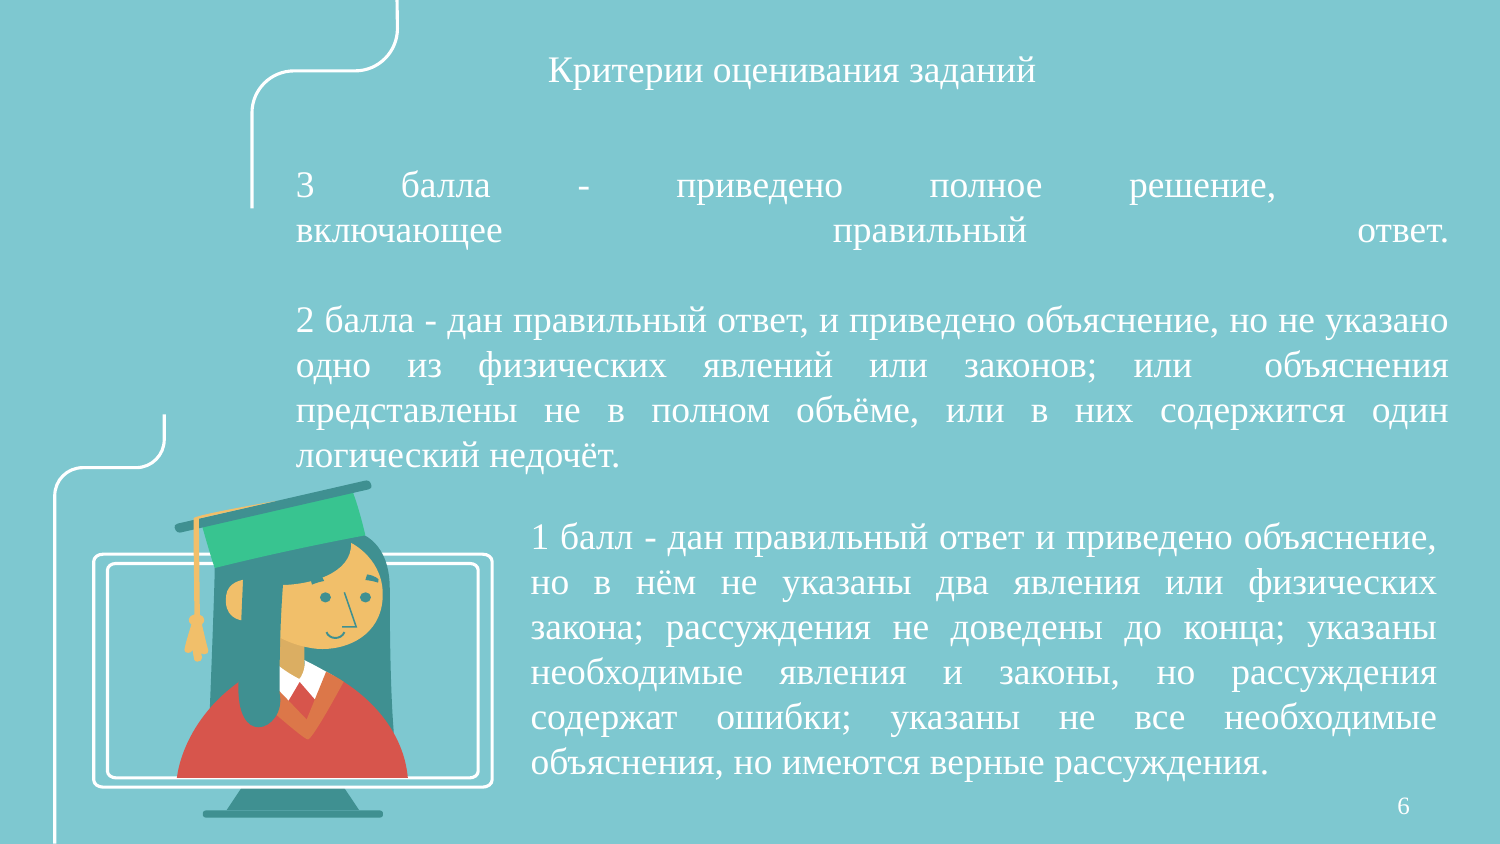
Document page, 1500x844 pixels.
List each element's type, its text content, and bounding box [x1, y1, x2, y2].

text_box 3 балла - приведено полное решение, включающее правильный ответ. 2 балла - дан правильный ответ, и приведено объяснение, но не указано одно из физических явлений или законов; или объяснения представлены не в полном объёме, или в них содержится один логический недочёт. [281, 152, 1465, 483]
title Критерии оценивания заданий [0, 23, 1500, 106]
title 1 балл - дан правильный ответ и приведено объяснение, но в нём не указаны два явления или физических закона; рассуждения не доведены до конца; указаны необходимые явления и законы, но рассуждения содержат ошибки; указаны не все необходимые объяснения, но имеются верные рассуждения. [515, 515, 1454, 797]
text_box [93, 480, 493, 818]
slide_number 6 [1074, 782, 1425, 828]
